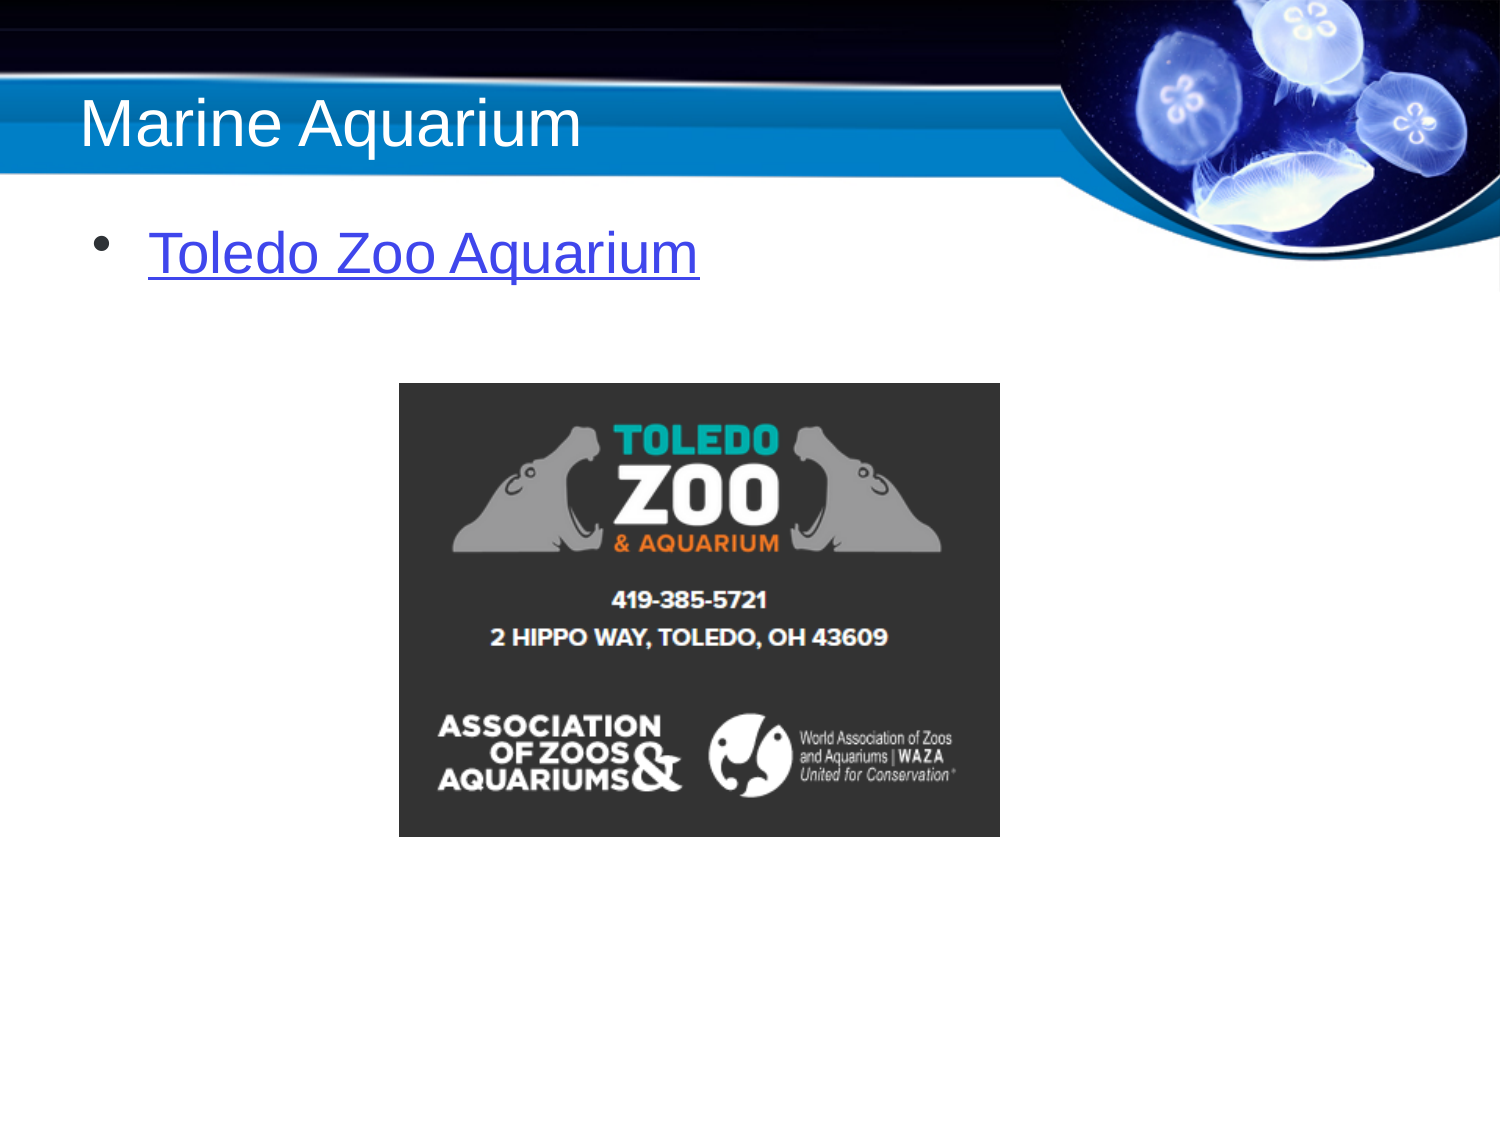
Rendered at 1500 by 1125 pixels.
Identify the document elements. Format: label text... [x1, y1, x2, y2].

picture [0, 0, 1500, 1125]
list Toledo Zoo Aquarium [76, 208, 1152, 1012]
title Marine Aquarium [64, 78, 1057, 162]
